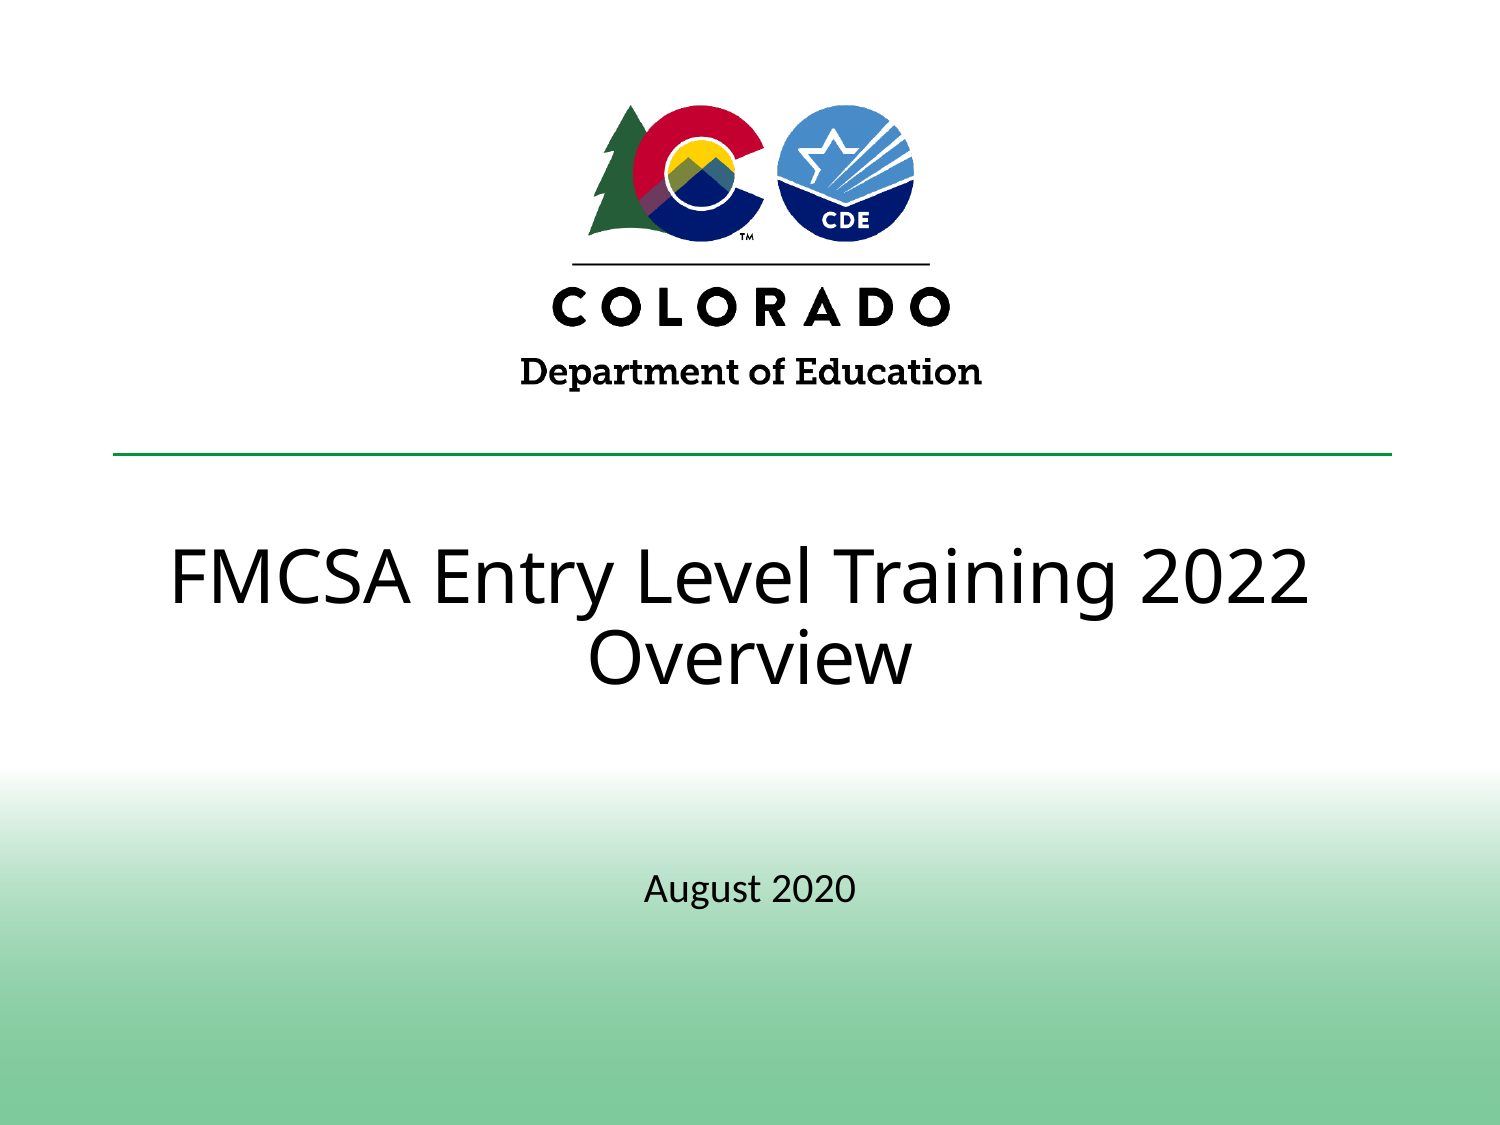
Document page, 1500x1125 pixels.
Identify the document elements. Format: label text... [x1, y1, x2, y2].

subtitle August 2020 [187, 858, 1313, 933]
title FMCSA Entry Level Training 2022 Overview [112, 530, 1388, 731]
picture [519, 103, 983, 393]
